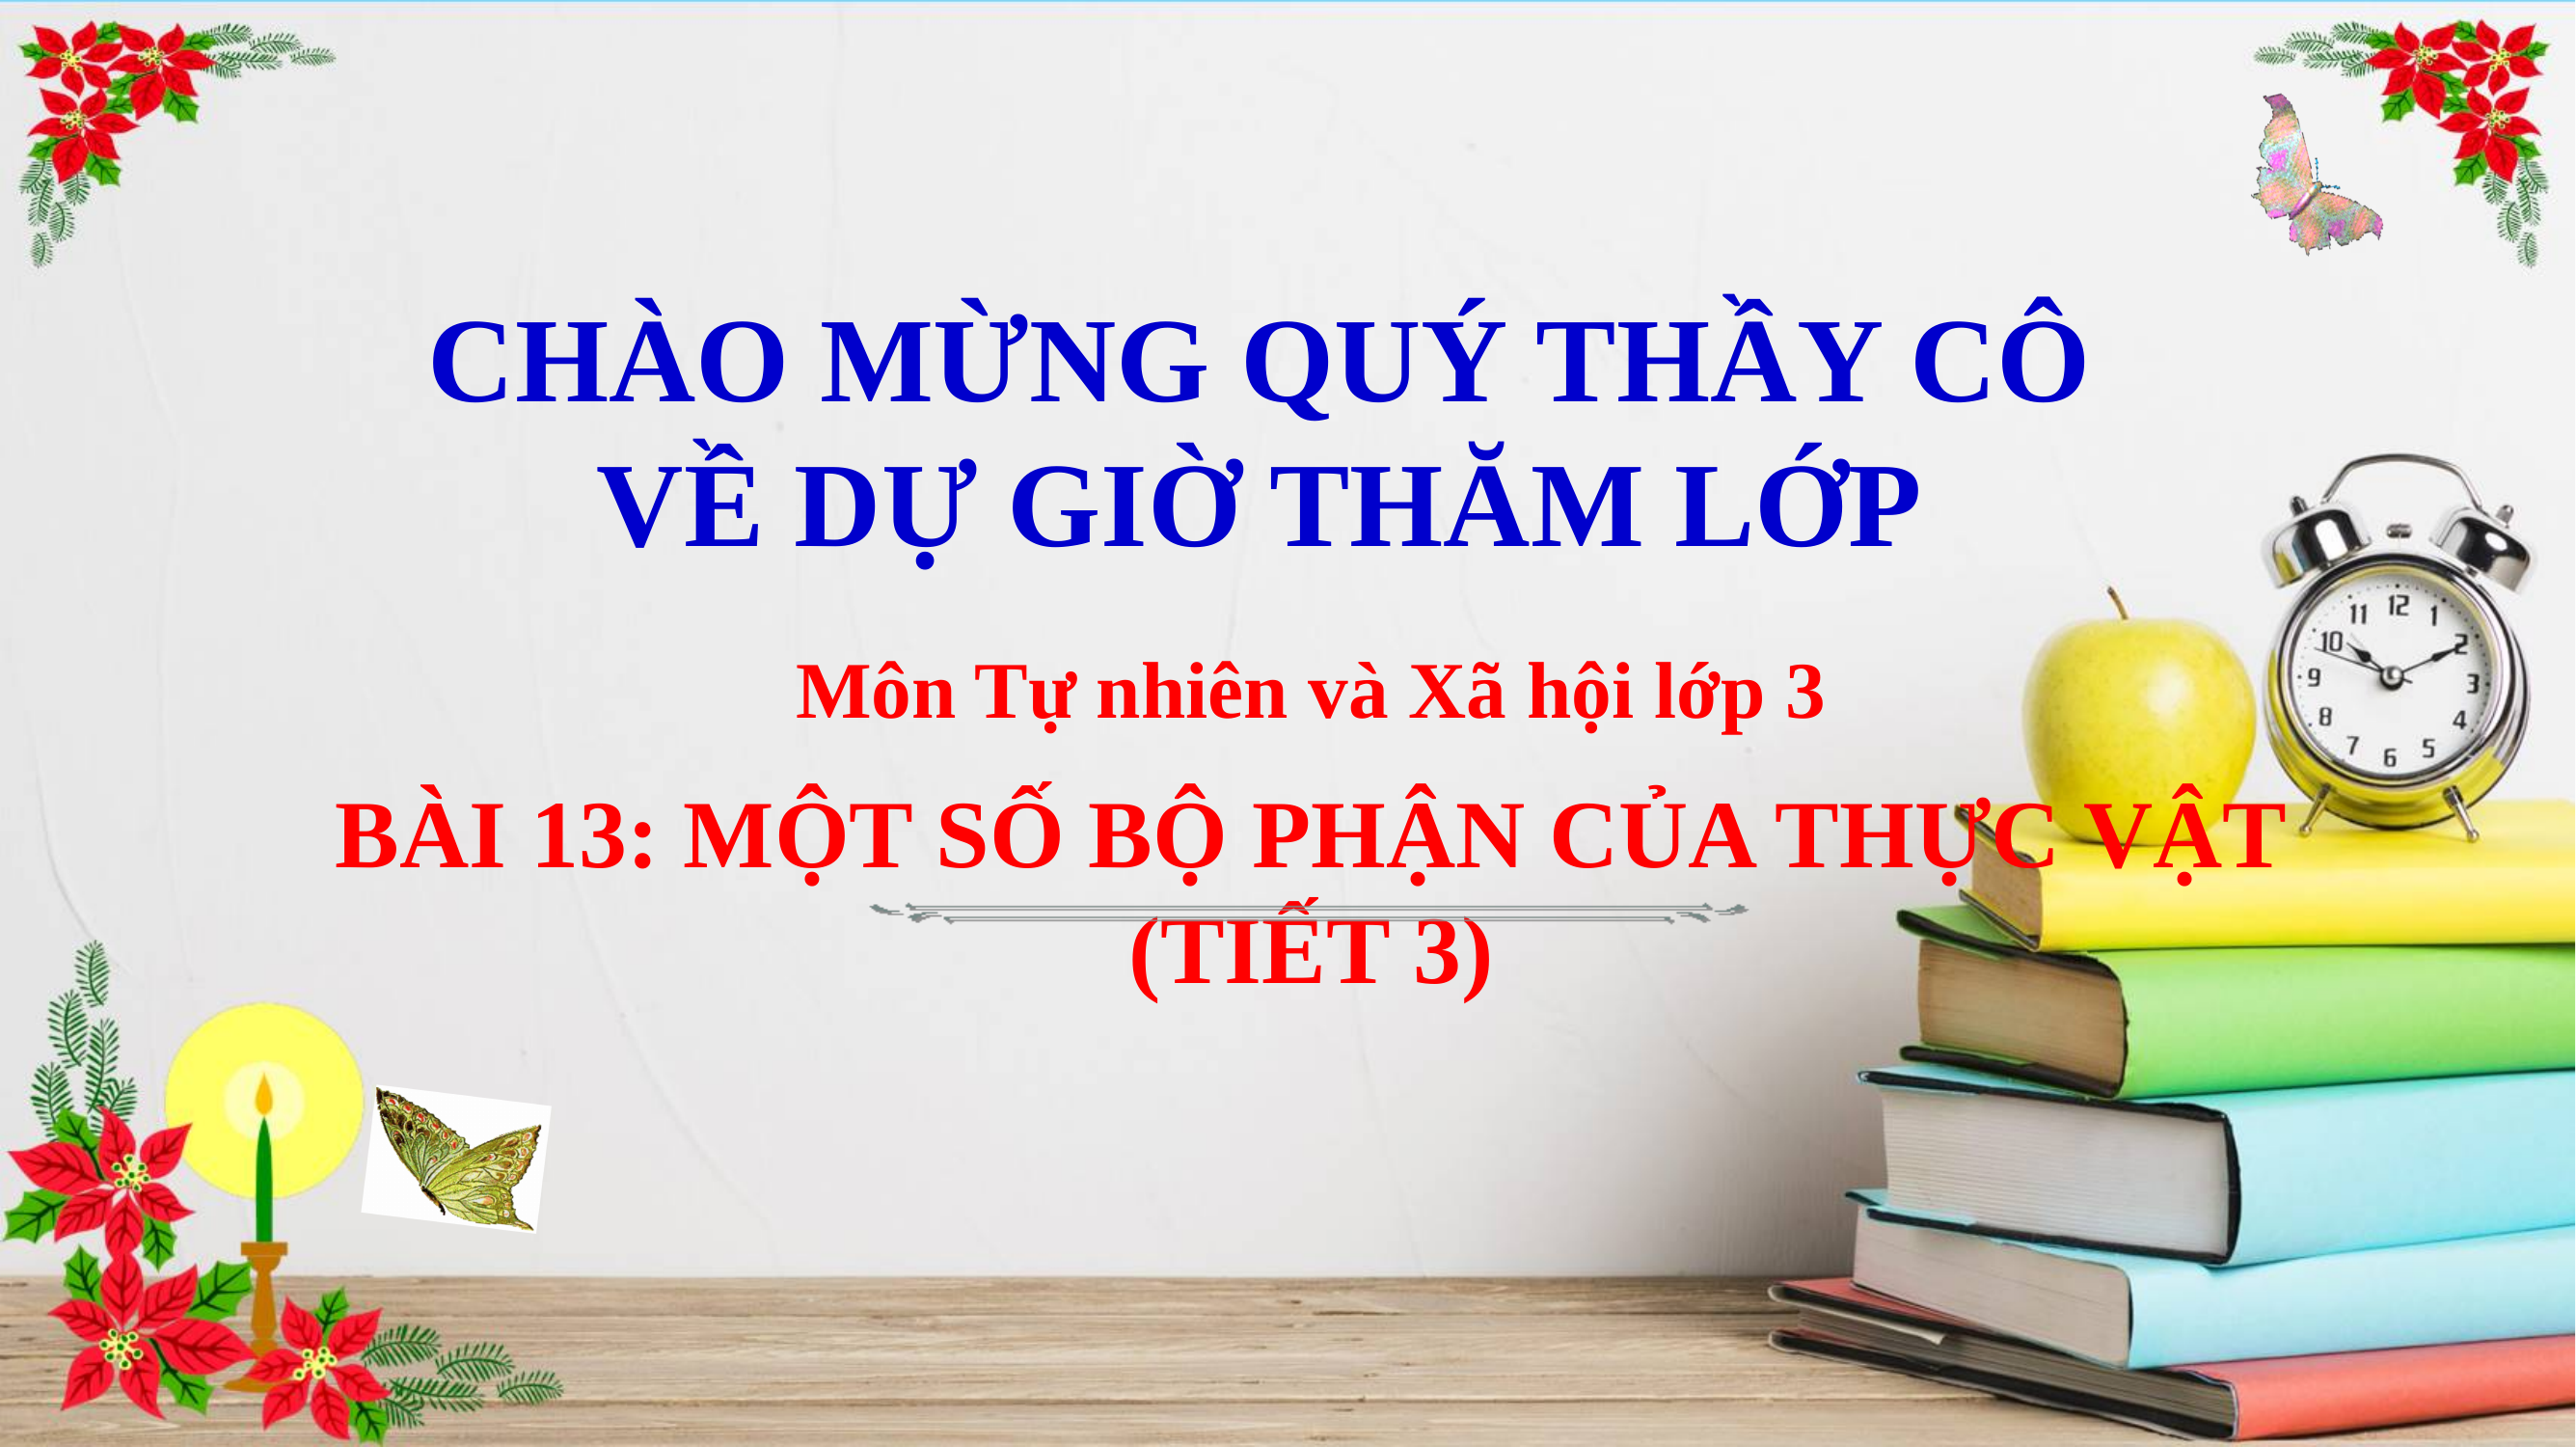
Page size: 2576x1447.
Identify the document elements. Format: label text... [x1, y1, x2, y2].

picture [0, 0, 2576, 1447]
text_box CHÀO MỪNG QUÝ THẦY CÔ VỀ DỰ GIỜ THĂM LỚP [298, 269, 2221, 582]
text_box Môn Tự nhiên và Xã hội lớp 3 BÀI 13: MỘT SỐ BỘ PHẬN CỦA THỰC VẬT (TIẾT 3) [310, 626, 2313, 1014]
